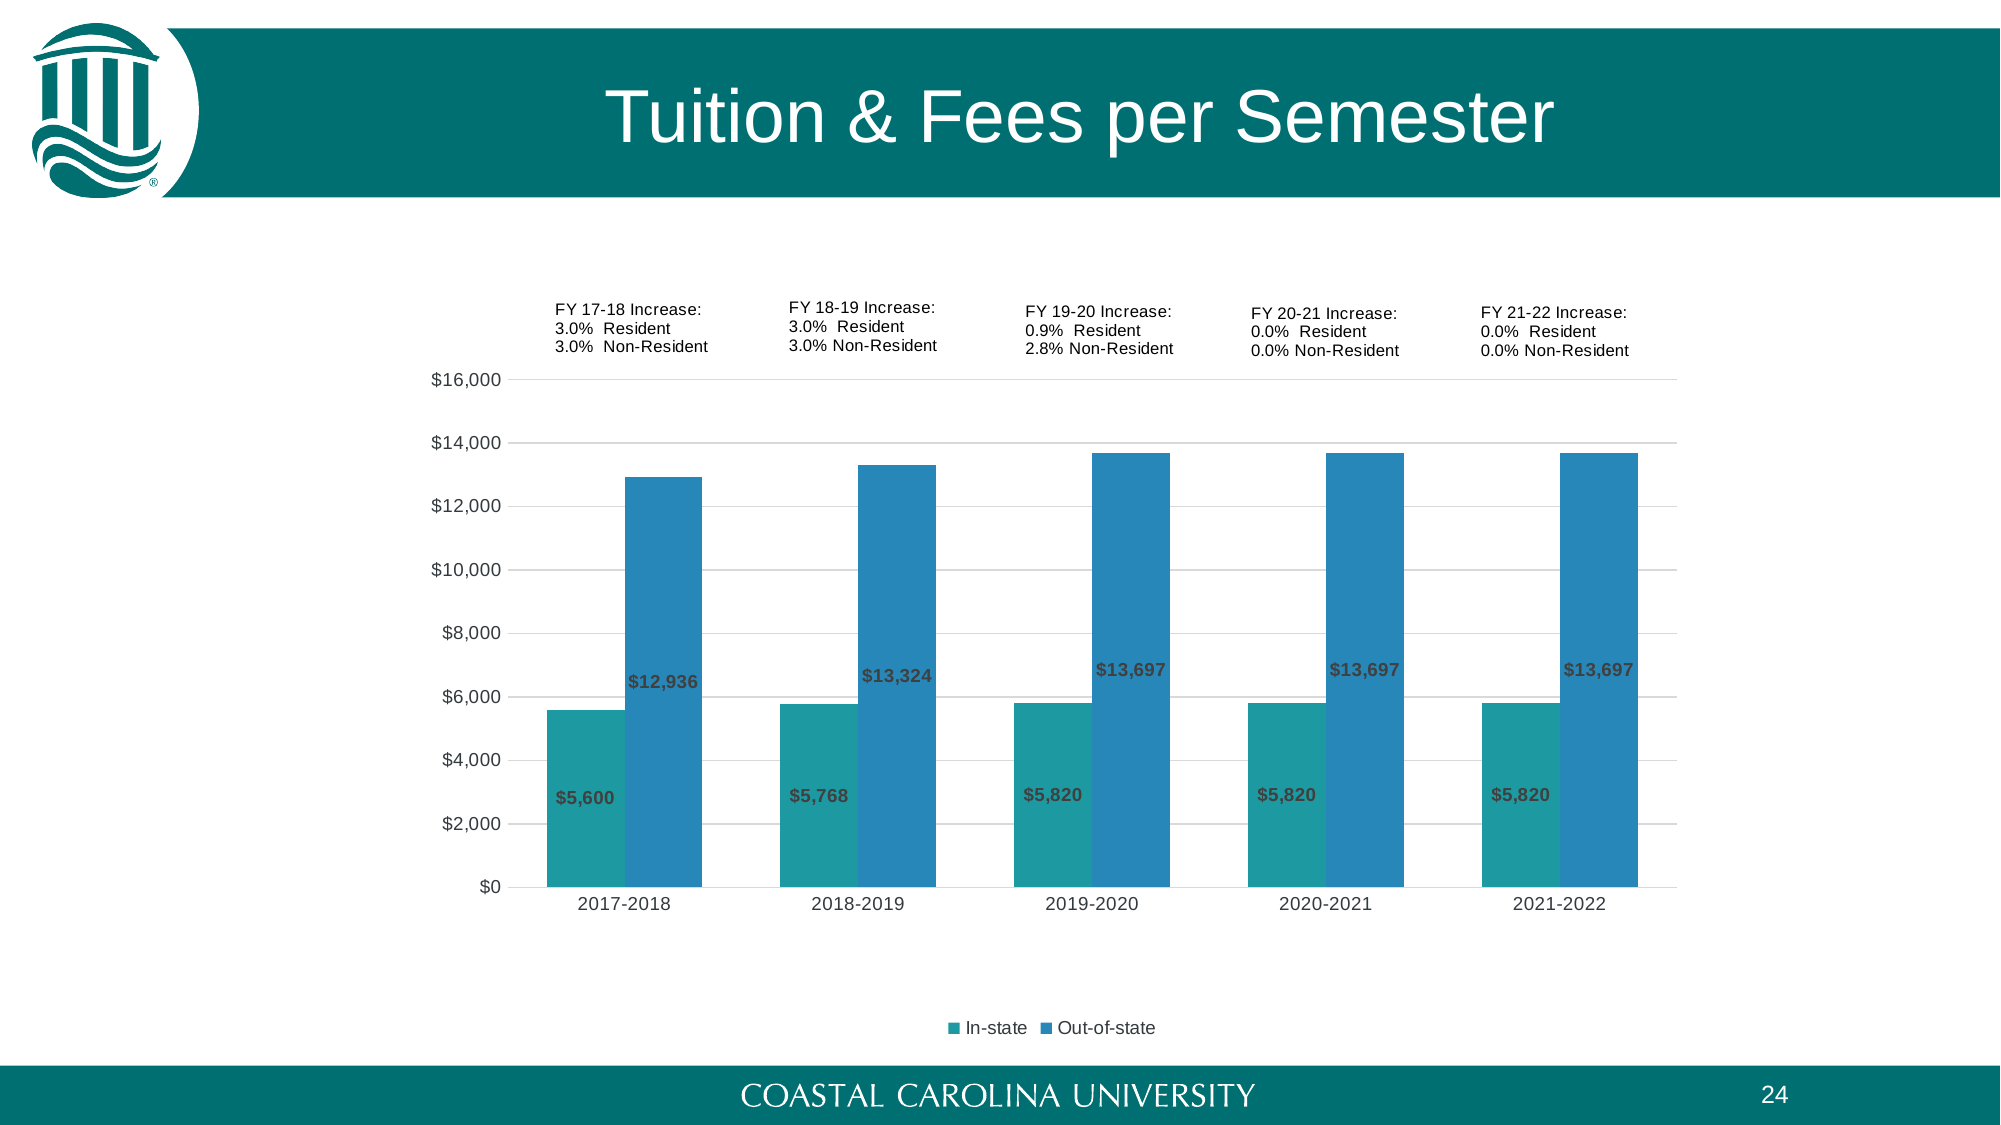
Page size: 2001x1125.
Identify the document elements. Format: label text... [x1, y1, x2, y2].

text_box Tuition & Fees per Semester [164, 27, 2000, 198]
text_box [69, 5, 200, 216]
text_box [0, 1065, 2000, 1125]
picture [32, 22, 162, 198]
chart [366, 219, 1738, 1046]
